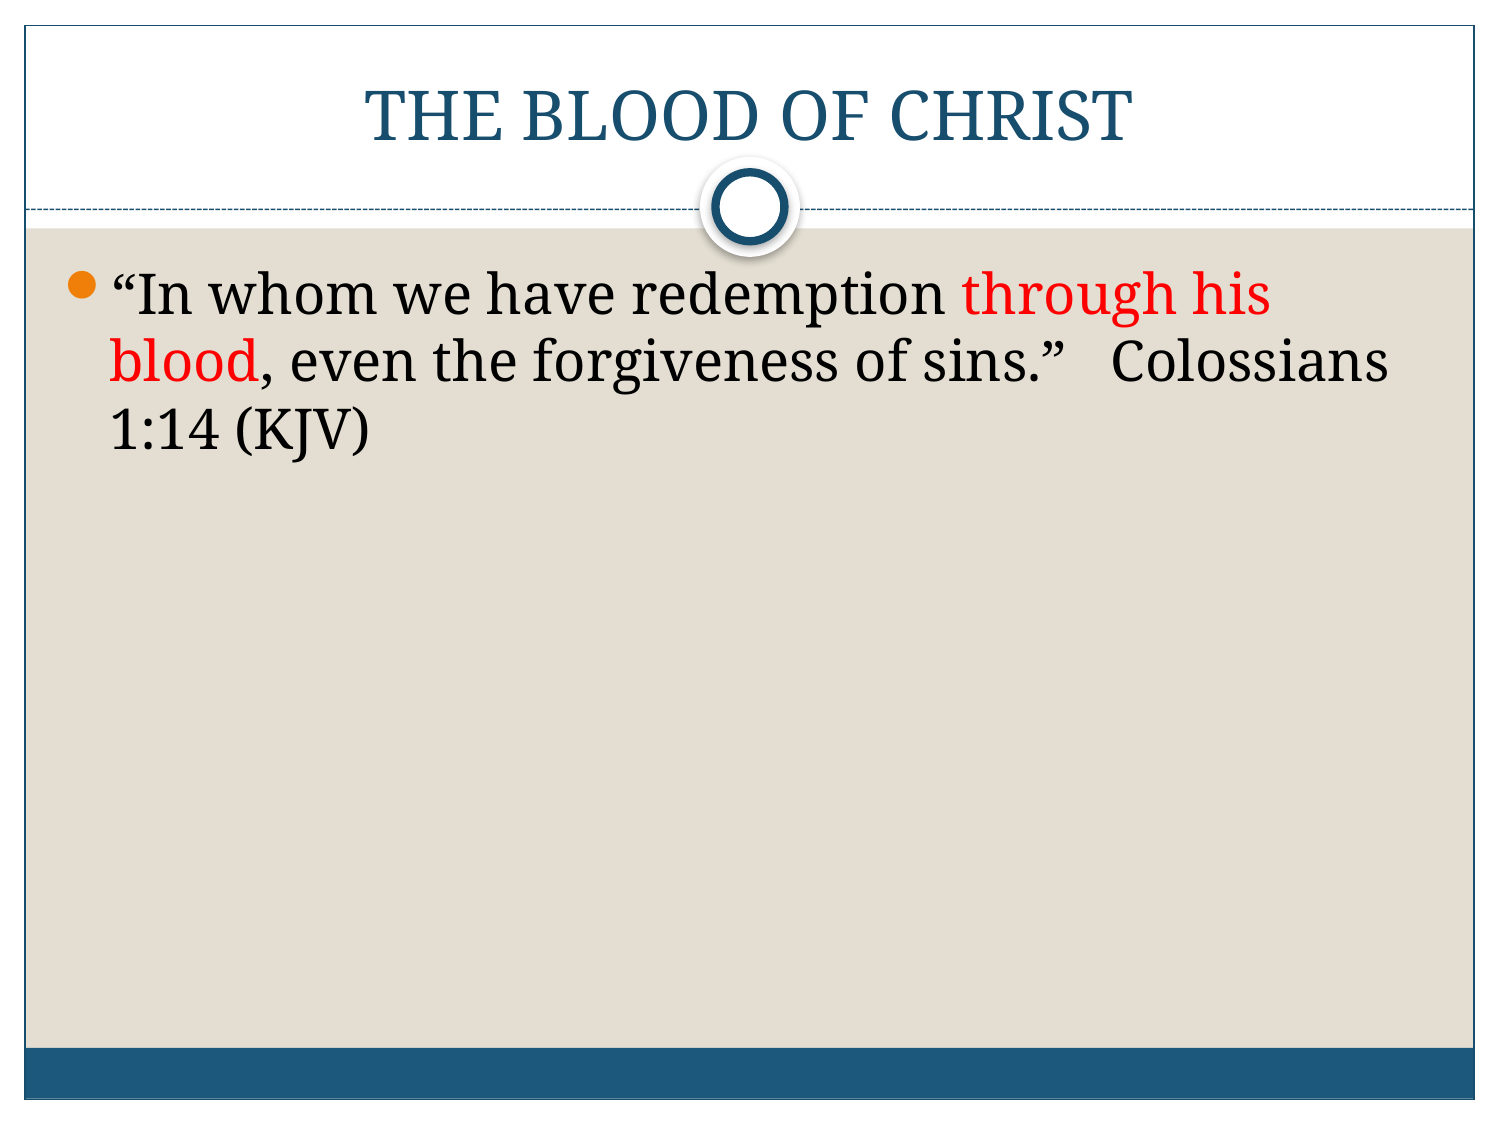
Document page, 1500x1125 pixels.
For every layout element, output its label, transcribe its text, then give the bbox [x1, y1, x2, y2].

title THE BLOOD OF CHRIST [49, 37, 1450, 162]
list “In whom we have redemption through his blood, even the forgiveness of sins.” Colossians 1:14 (KJV) [49, 250, 1445, 1001]
